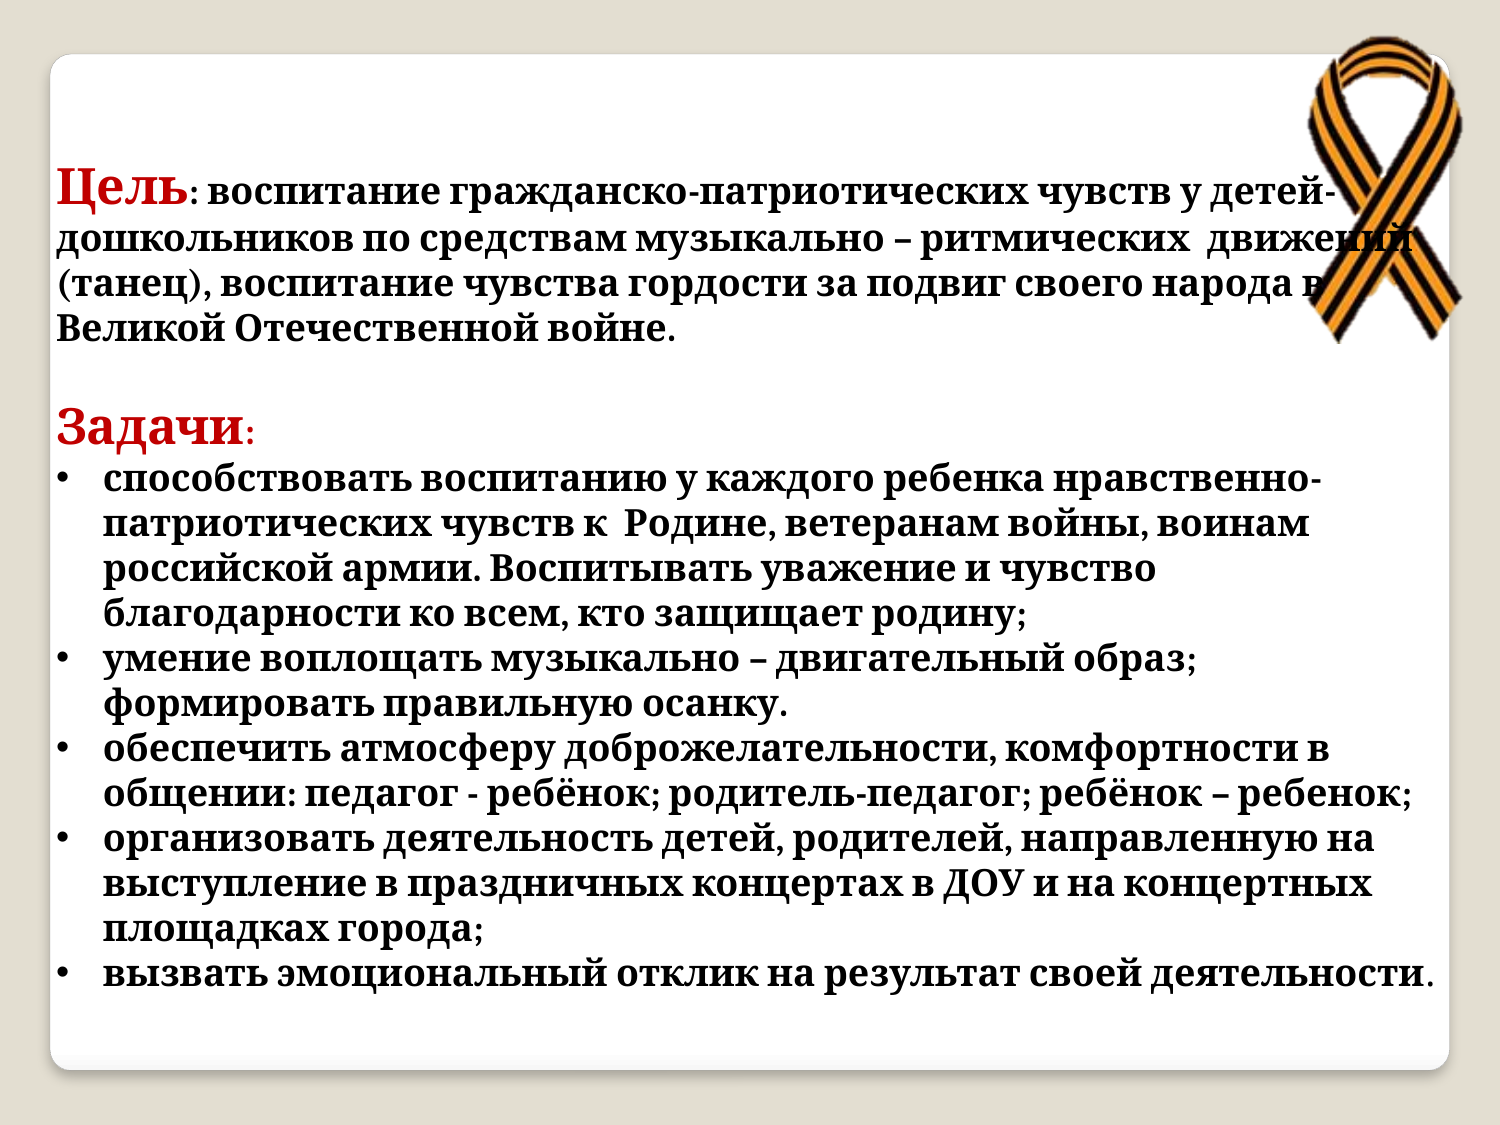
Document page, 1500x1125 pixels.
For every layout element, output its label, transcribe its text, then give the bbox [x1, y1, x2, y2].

text_box Цель: воспитание гражданско-патриотических чувств у детей-дошкольников по средствам музыкально – ритмических движений (танец), воспитание чувства гордости за подвиг своего народа в Великой Отечественной войне. Задачи: способствовать воспитанию у каждого ребенка нравственно-патриотических чувств к Родине, ветеранам войны, воинам российской армии. Воспитывать уважение и чувство благодарности ко всем, кто защищает родину; умение воплощать музыкально – двигательный образ; формировать правильную осанку. обеспечить атмосферу доброжелательности, комфортности в общении: педагог - ребёнок; родитель-педагог; ребёнок – ребенок; организовать деятельность детей, родителей, направленную на выступление в праздничных концертах в ДОУ и на концертных площадках города; вызвать эмоциональный отклик на результат своей деятельности. [41, 101, 1459, 1002]
picture [1222, 30, 1500, 344]
